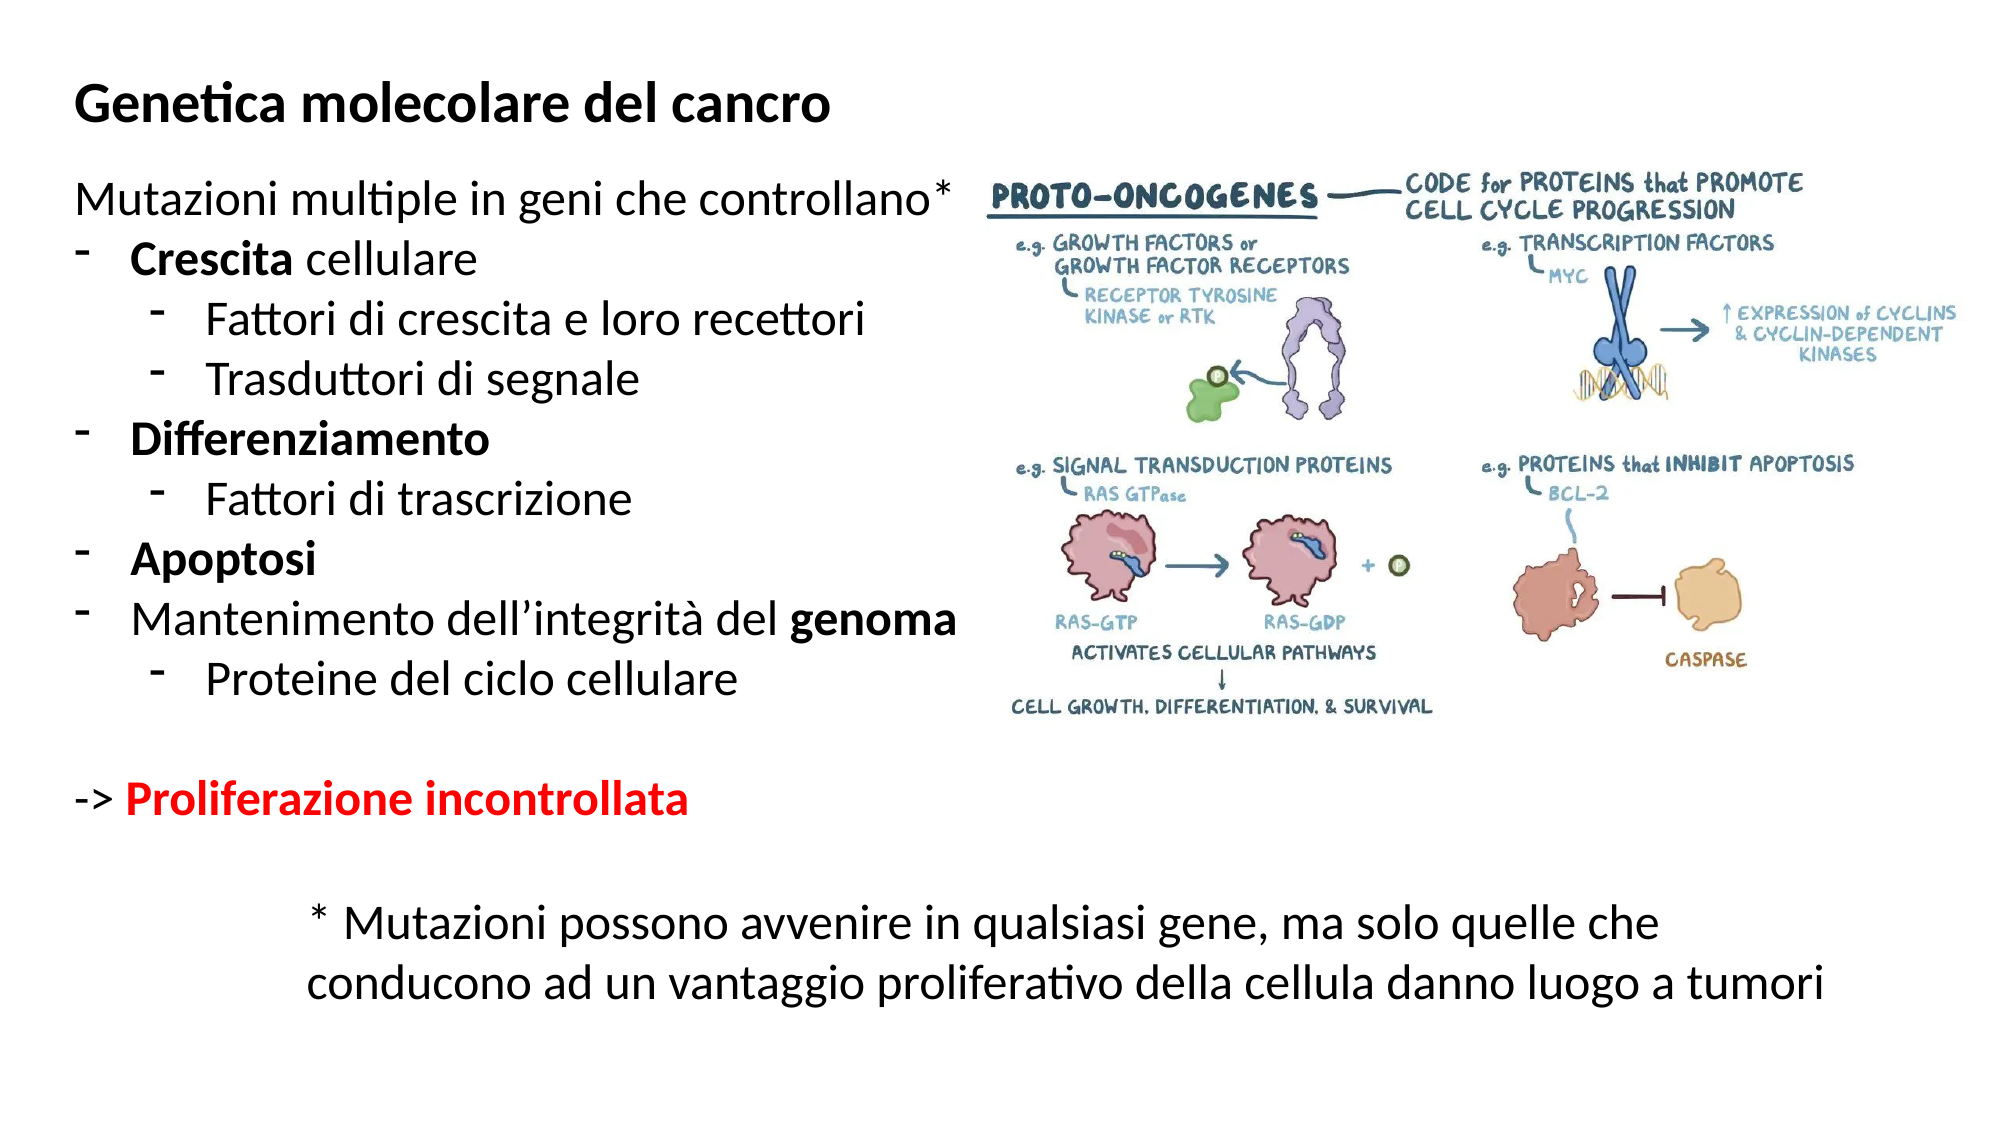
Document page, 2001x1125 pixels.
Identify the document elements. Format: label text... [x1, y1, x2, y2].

text_box Mutazioni multiple in geni che controllano* Crescita cellulare Fattori di crescita e loro recettori Trasduttori di segnale Differenziamento Fattori di trascrizione Apoptosi Mantenimento dell’integrità del genoma Proteine del ciclo cellulare -> Proliferazione incontrollata [59, 157, 1303, 833]
text_box * Mutazioni possono avvenire in qualsiasi gene, ma solo quelle che conducono ad un vantaggio proliferativo della cellula danno luogo a tumori [291, 882, 1861, 1017]
text_box Genetica molecolare del cancro [59, 56, 1303, 142]
picture [977, 157, 1978, 721]
